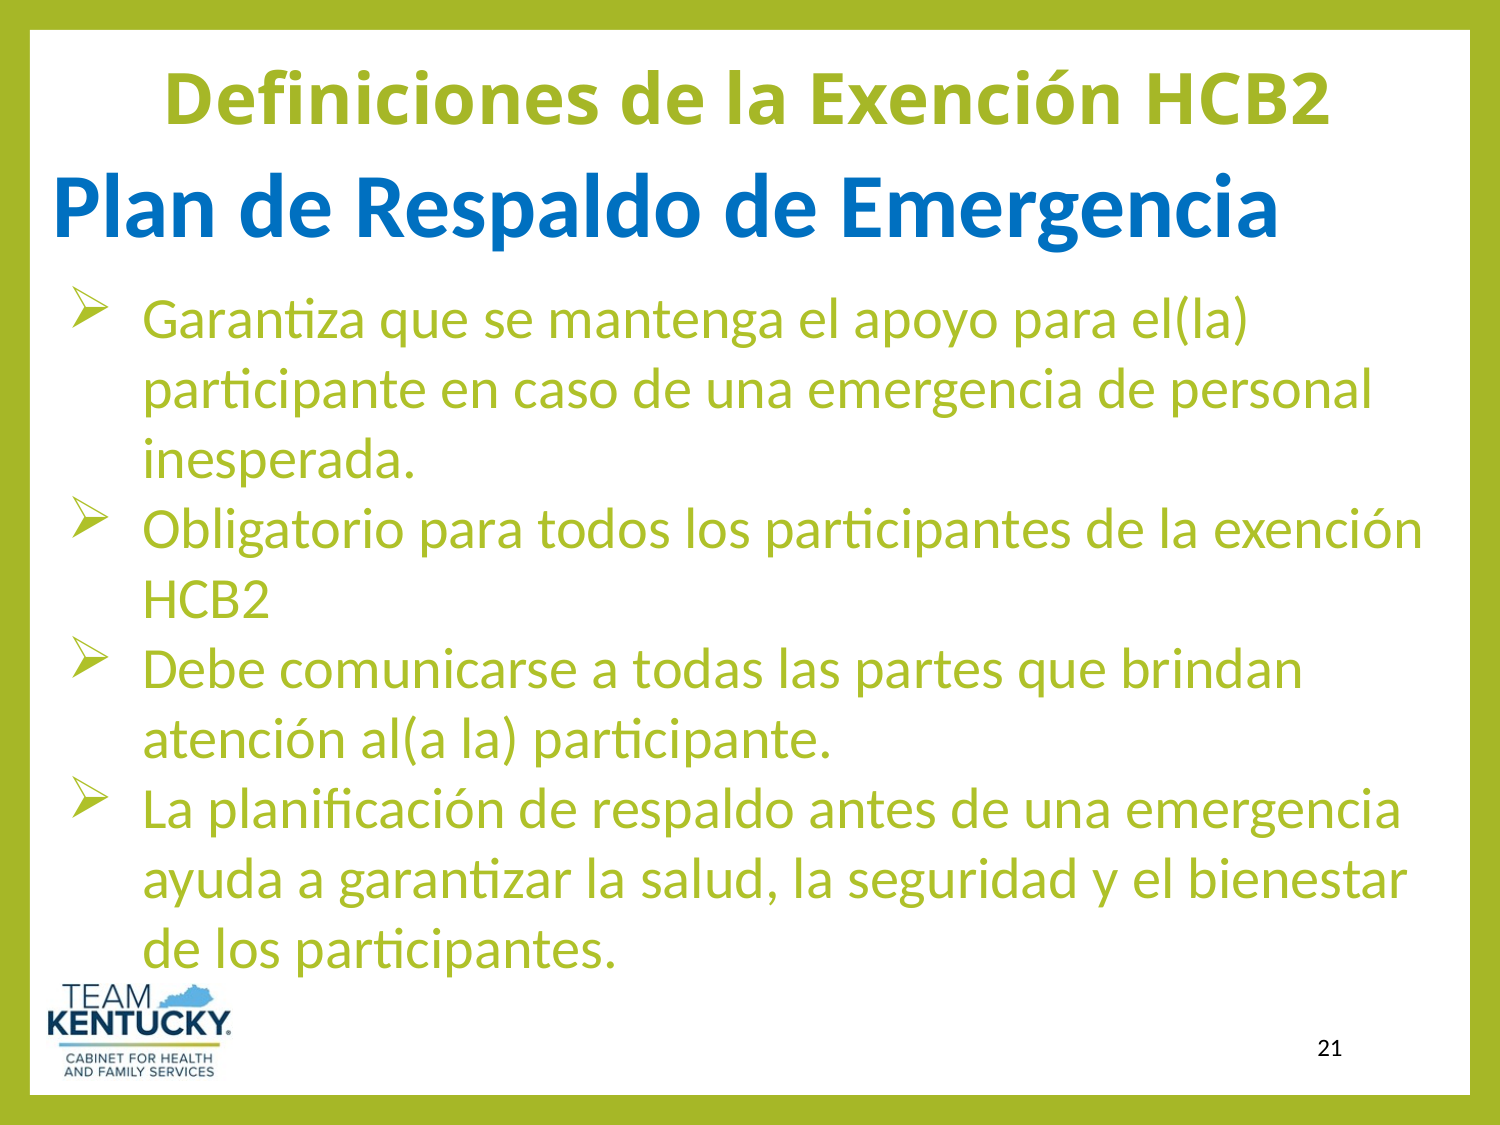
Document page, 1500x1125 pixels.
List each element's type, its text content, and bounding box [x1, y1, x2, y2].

title Definiciones de la Exención HCB2 [139, 17, 1355, 150]
picture [46, 983, 233, 1082]
text_box Garantiza que se mantenga el apoyo para el(la) participante en caso de una emergencia de personal inesperada. Obligatorio para todos los participantes de la exención HCB2 Debe comunicarse a todas las partes que brindan atención al(a la) participante. La planificación de respaldo antes de una emergencia ayuda a garantizar la salud, la seguridad y el bienestar de los participantes. [52, 272, 1469, 1058]
slide_number 21 [1291, 1020, 1358, 1073]
list Plan de Respaldo de Emergencia [31, 150, 1470, 939]
